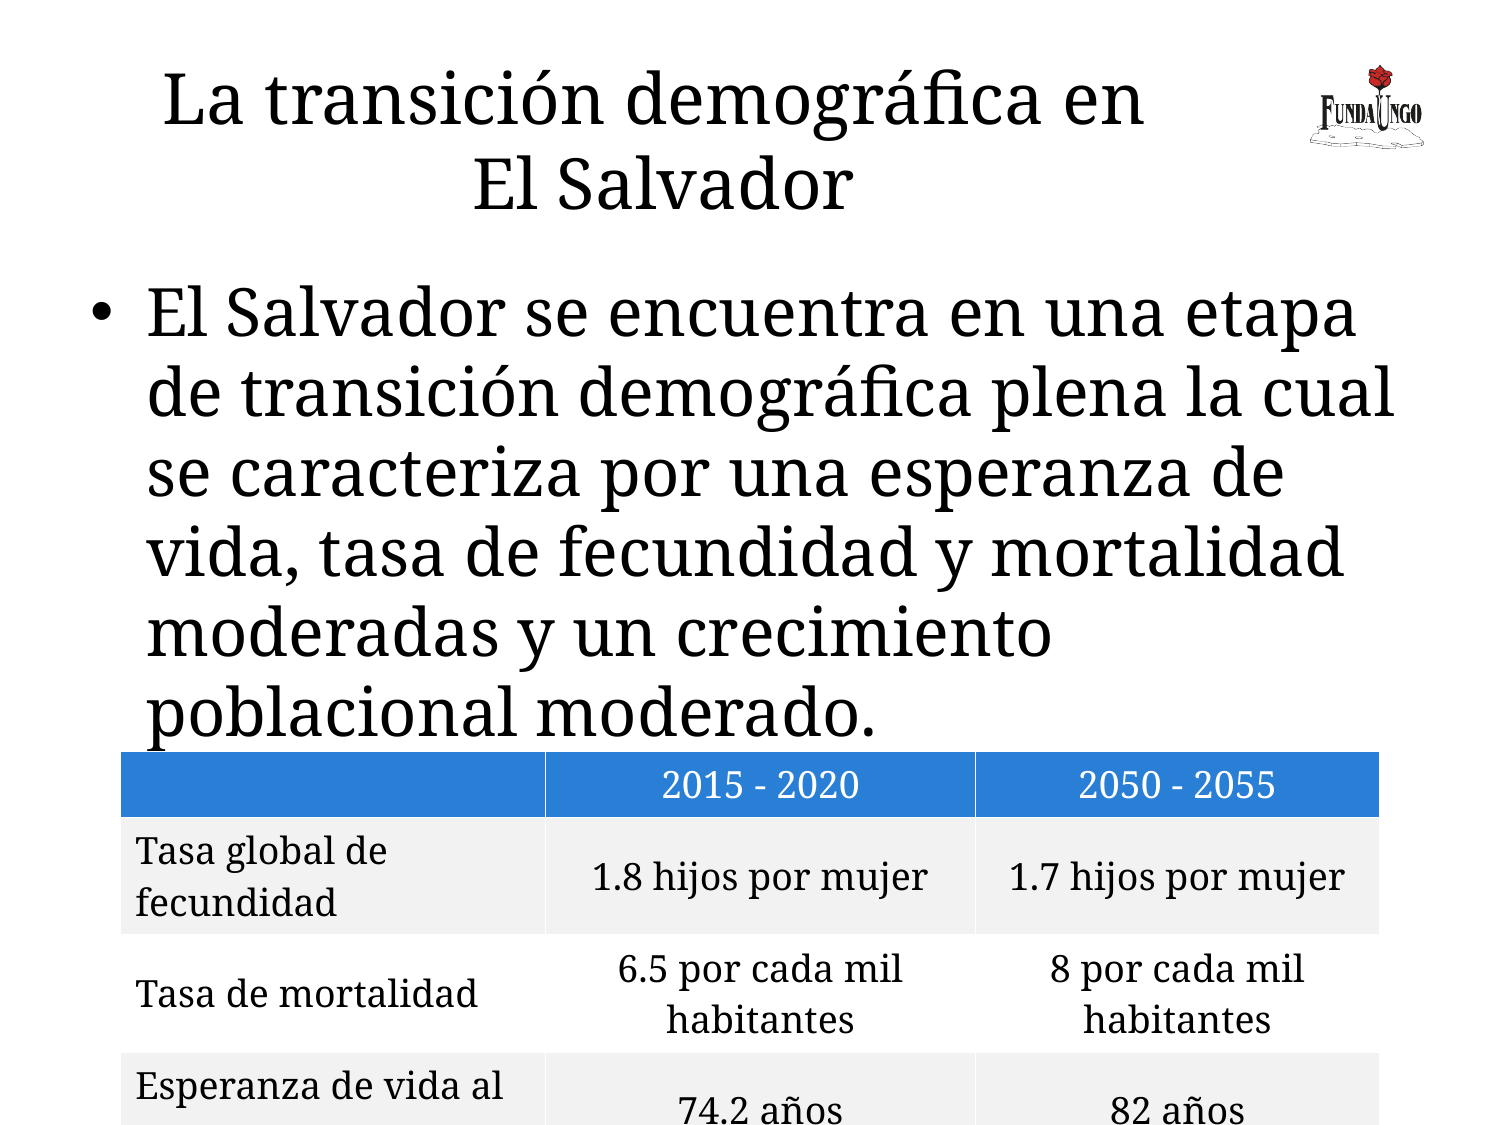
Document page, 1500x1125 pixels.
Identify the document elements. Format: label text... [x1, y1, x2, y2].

table_cell 8 por cada mil habitantes [976, 936, 1379, 1051]
table_cell Esperanza de vida al nacer [121, 1053, 545, 1125]
table_cell 6.5 por cada mil habitantes [546, 936, 975, 1051]
table_cell 74.2 años [546, 1053, 975, 1125]
table_cell 1.7 hijos por mujer [976, 818, 1379, 934]
table_header [121, 752, 545, 817]
picture [1308, 62, 1425, 151]
table_cell Tasa global de fecundidad [121, 818, 545, 934]
list El Salvador se encuentra en una etapa de transición demográfica plena la cual se caracteriza por una esperanza de vida, tasa de fecundidad y mortalidad moderadas y un crecimiento poblacional moderado. [75, 262, 1425, 1059]
table_cell 82 años [976, 1053, 1379, 1125]
table_cell 1.8 hijos por mujer [546, 818, 975, 934]
table_cell Tasa de mortalidad [121, 936, 545, 1051]
table_header 2050 - 2055 [976, 752, 1379, 817]
title La transición demográfica en El Salvador [75, 45, 1254, 233]
table_header 2015 - 2020 [546, 752, 975, 817]
